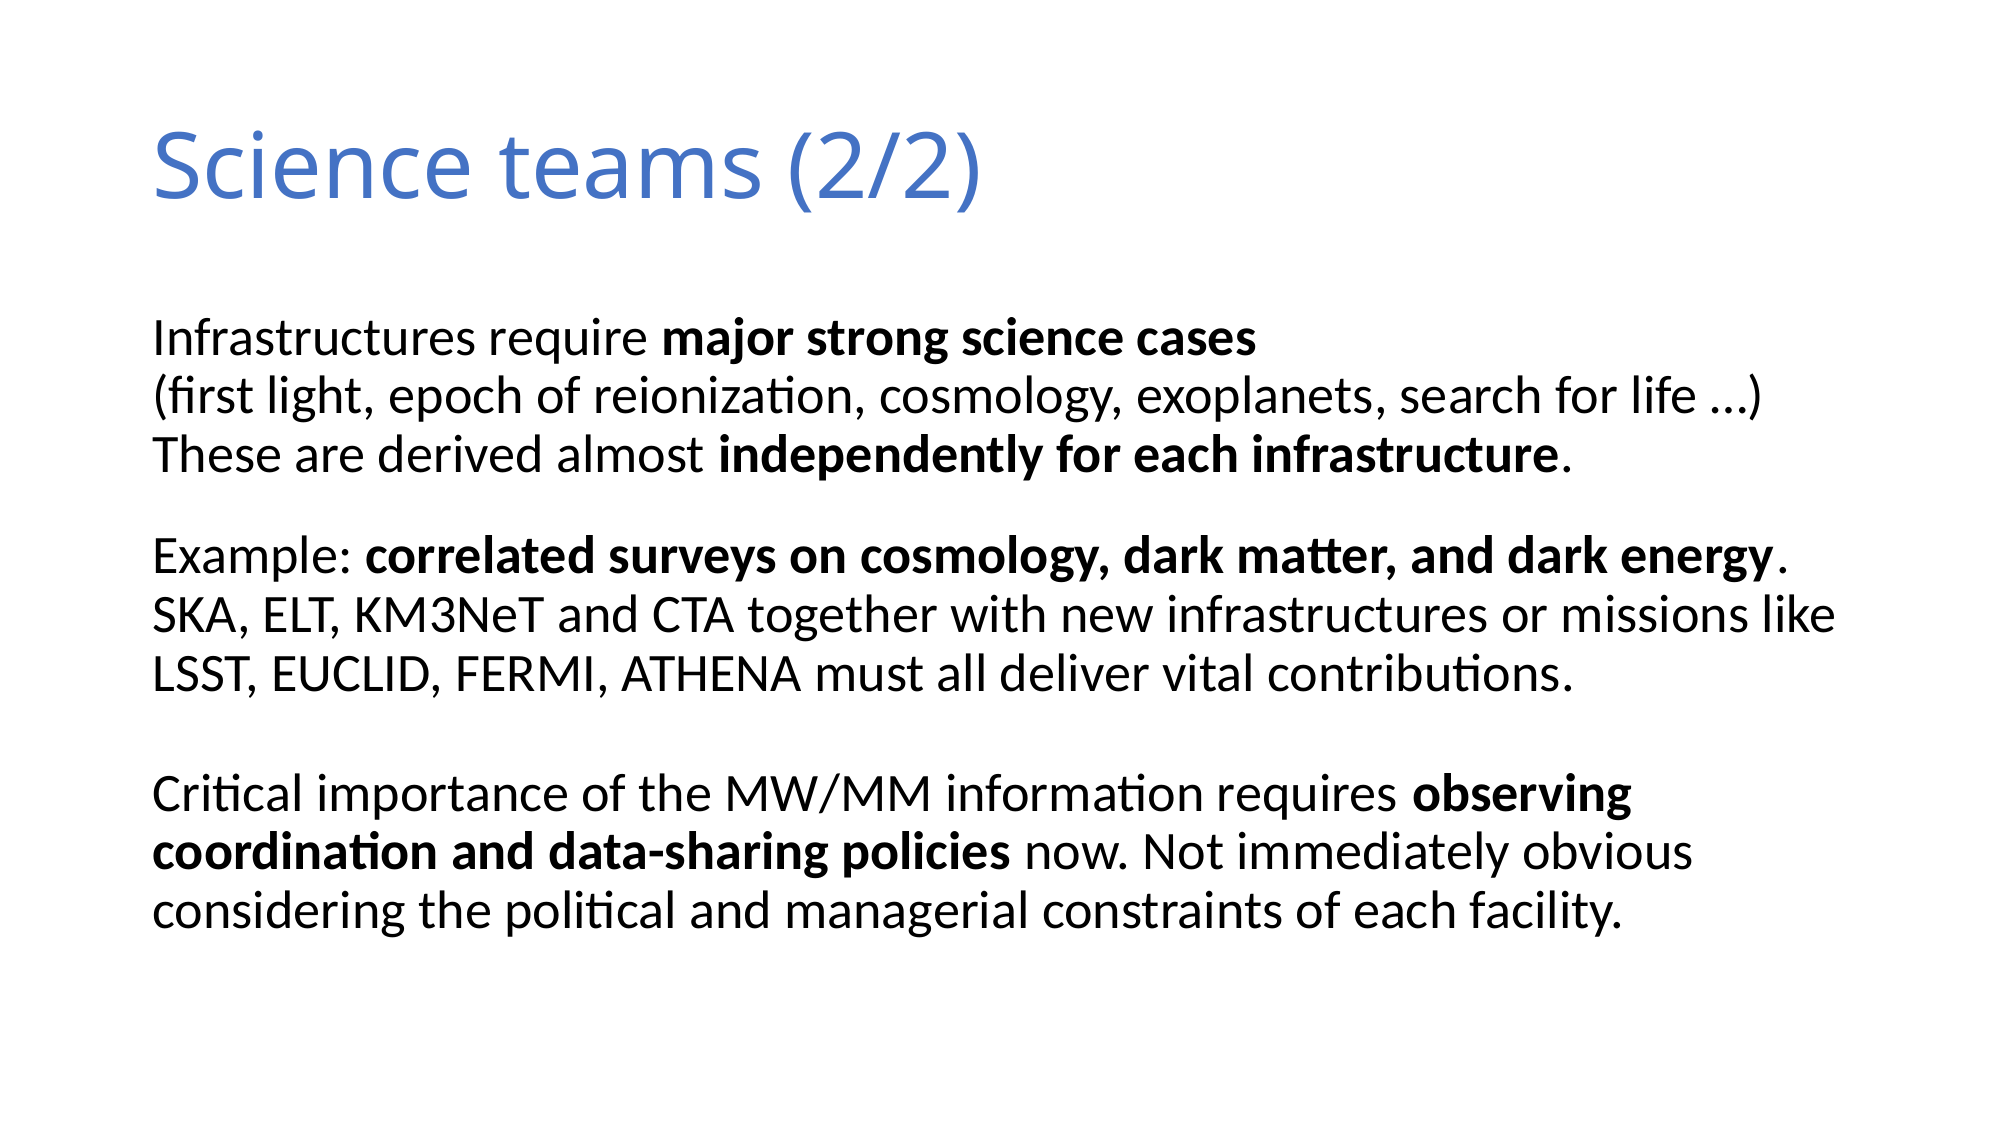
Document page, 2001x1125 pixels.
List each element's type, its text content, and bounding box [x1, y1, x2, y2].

list Infrastructures require major strong science cases (first light, epoch of reionization, cosmology, exoplanets, search for life …) These are derived almost independently for each infrastructure. Example: correlated surveys on cosmology, dark matter, and dark energy. SKA, ELT, KM3NeT and CTA together with new infrastructures or missions like LSST, EUCLID, FERMI, ATHENA must all deliver vital contributions. Critical importance of the MW/MM information requires observing coordination and data-sharing policies now. Not immediately obvious considering the political and managerial constraints of each facility. [137, 301, 1863, 1015]
title Science teams (2/2) [137, 59, 1863, 278]
